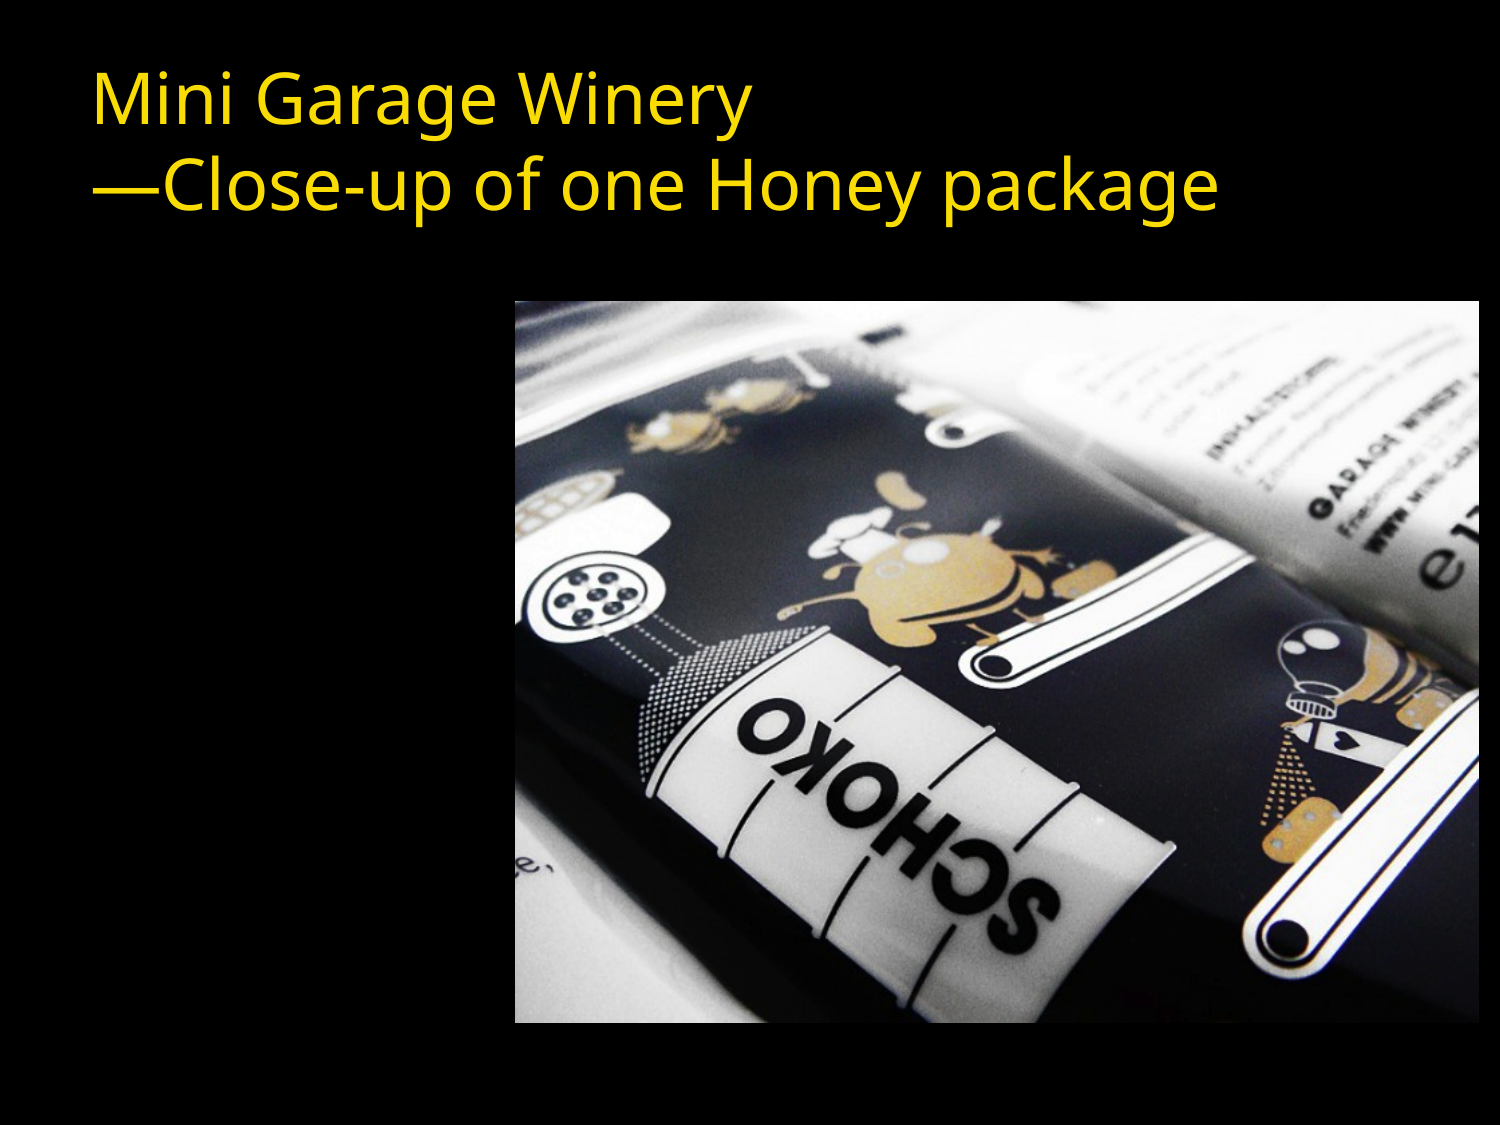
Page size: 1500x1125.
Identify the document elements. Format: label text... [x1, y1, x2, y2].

title Mini Garage Winery —Close-up of one Honey package [75, 45, 1425, 233]
picture [515, 300, 1479, 1024]
